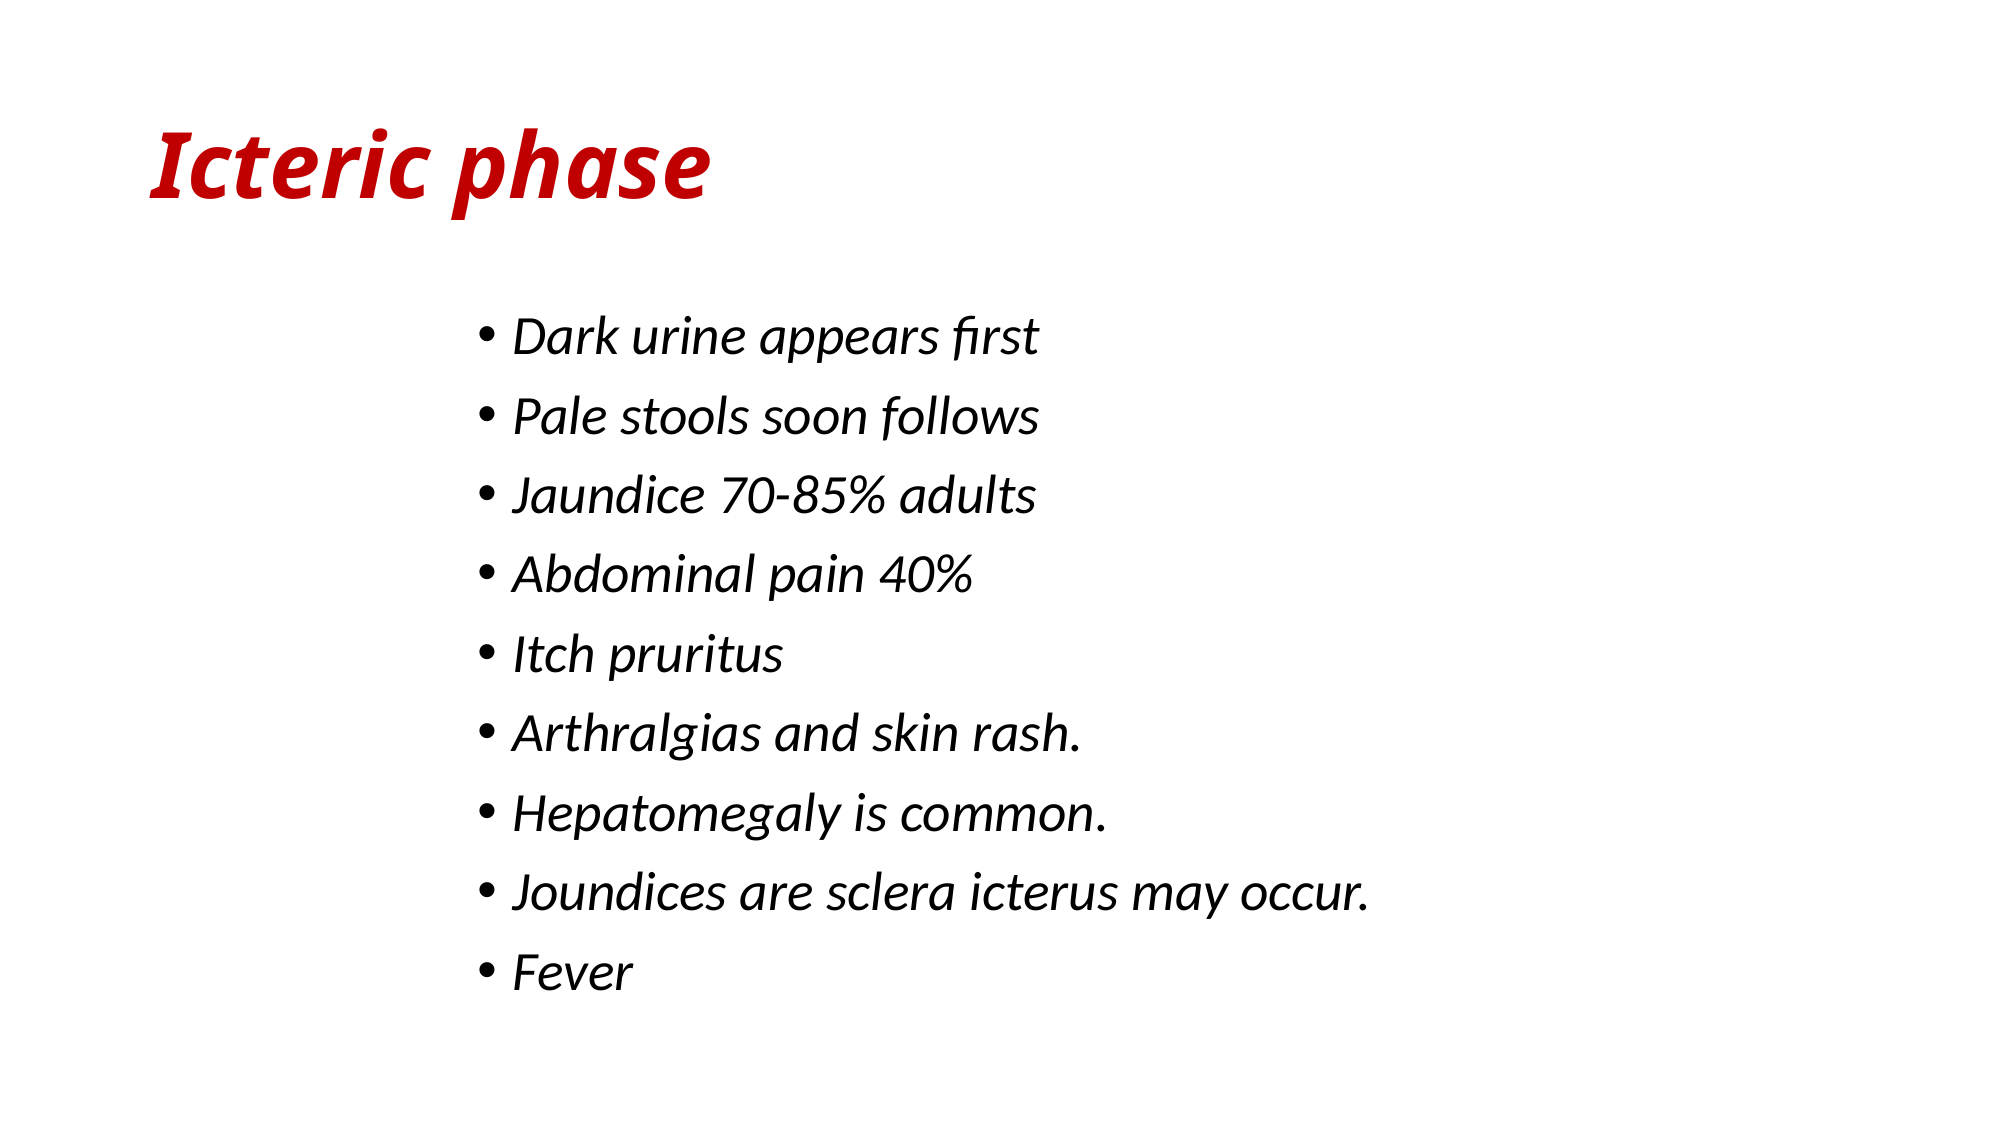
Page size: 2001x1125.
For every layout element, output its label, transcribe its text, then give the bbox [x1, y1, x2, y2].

list Dark urine appears first Pale stools soon follows Jaundice 70-85% adults Abdominal pain 40% Itch pruritus Arthralgias and skin rash. Hepatomegaly is common. Joundices are sclera icterus may occur. Fever [462, 299, 1631, 1014]
title Icteric phase [137, 59, 1863, 278]
